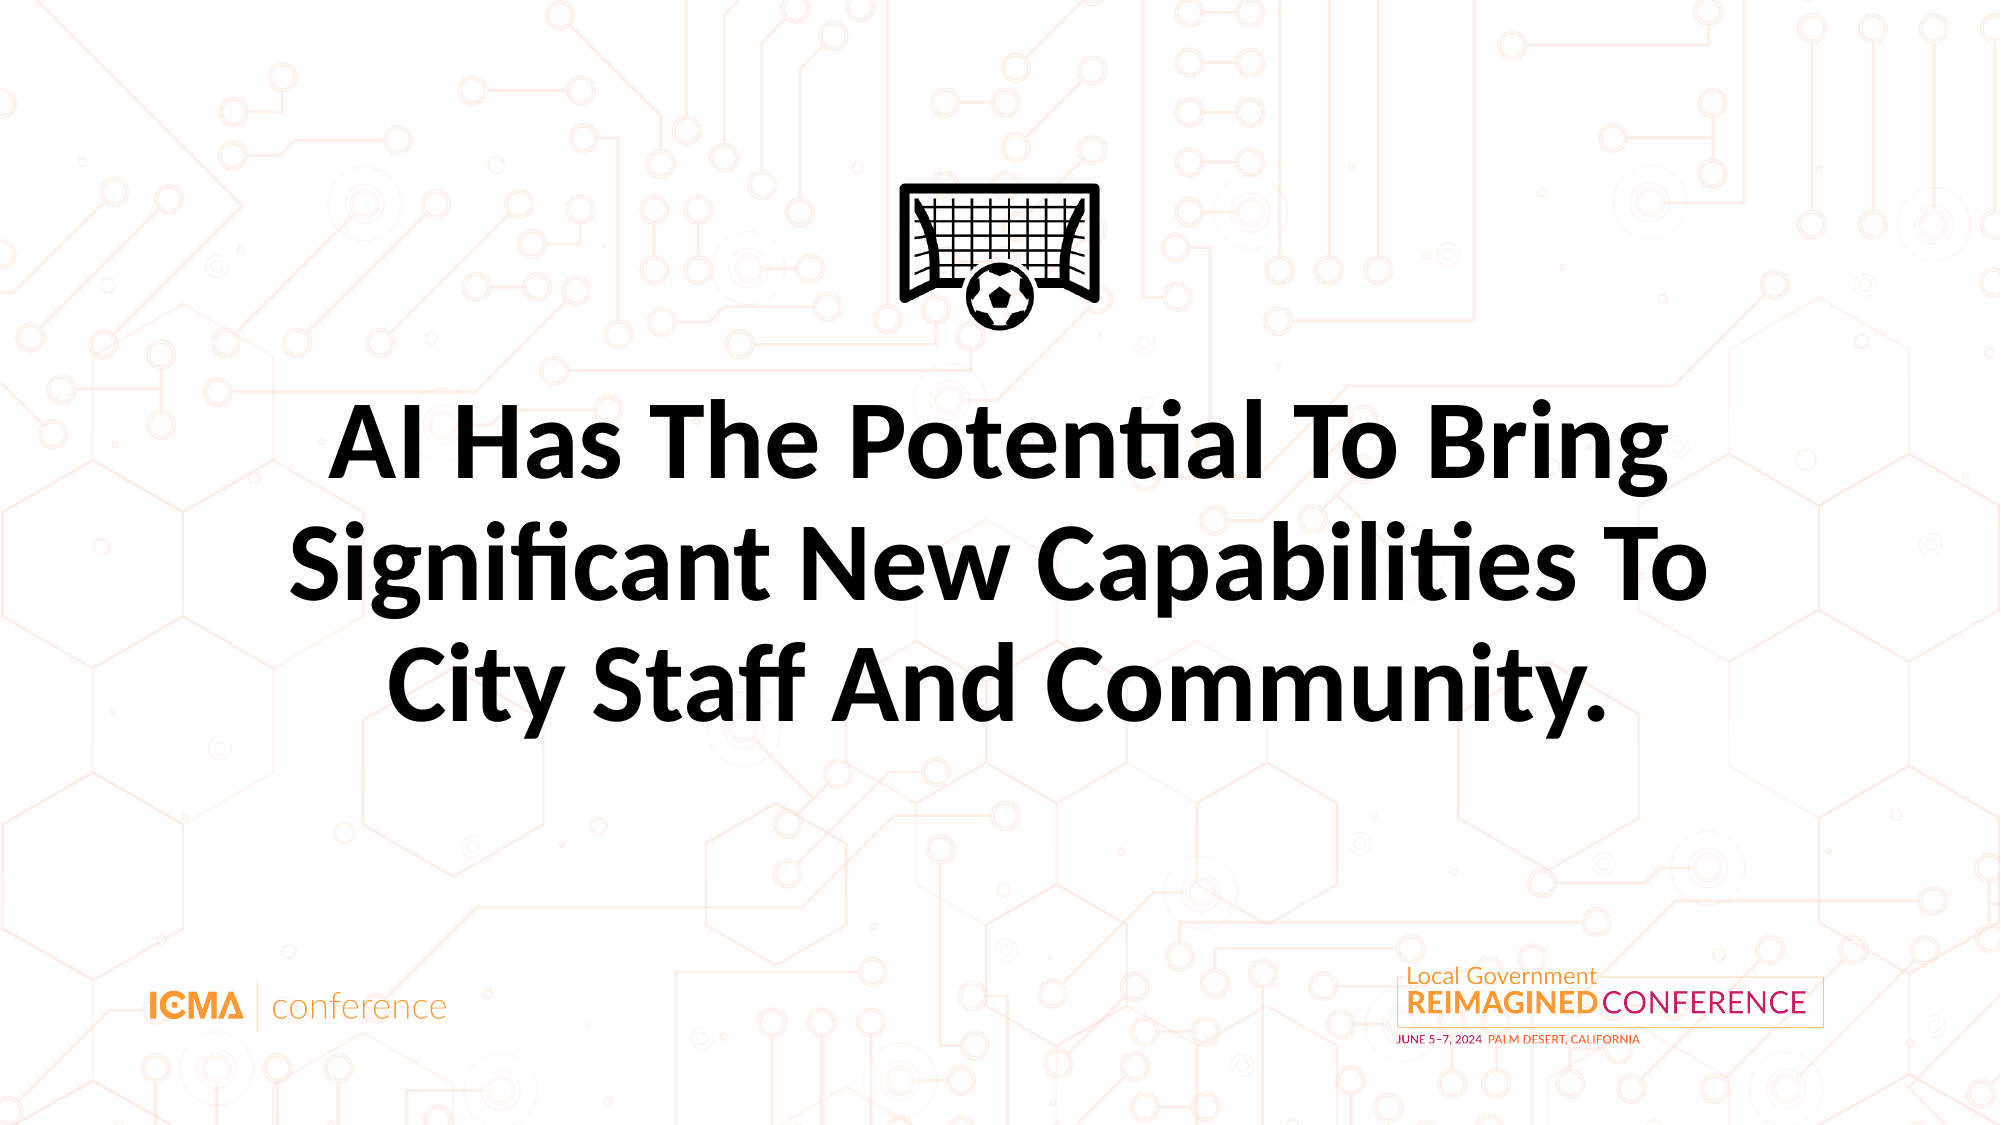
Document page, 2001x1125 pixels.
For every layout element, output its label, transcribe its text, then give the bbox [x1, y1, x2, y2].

text_box AI Has The Potential To Bring Significant New Capabilities To City Staff And Community. [183, 374, 1817, 751]
picture [150, 982, 446, 1032]
picture [880, 136, 1120, 375]
picture [1384, 953, 1835, 1060]
